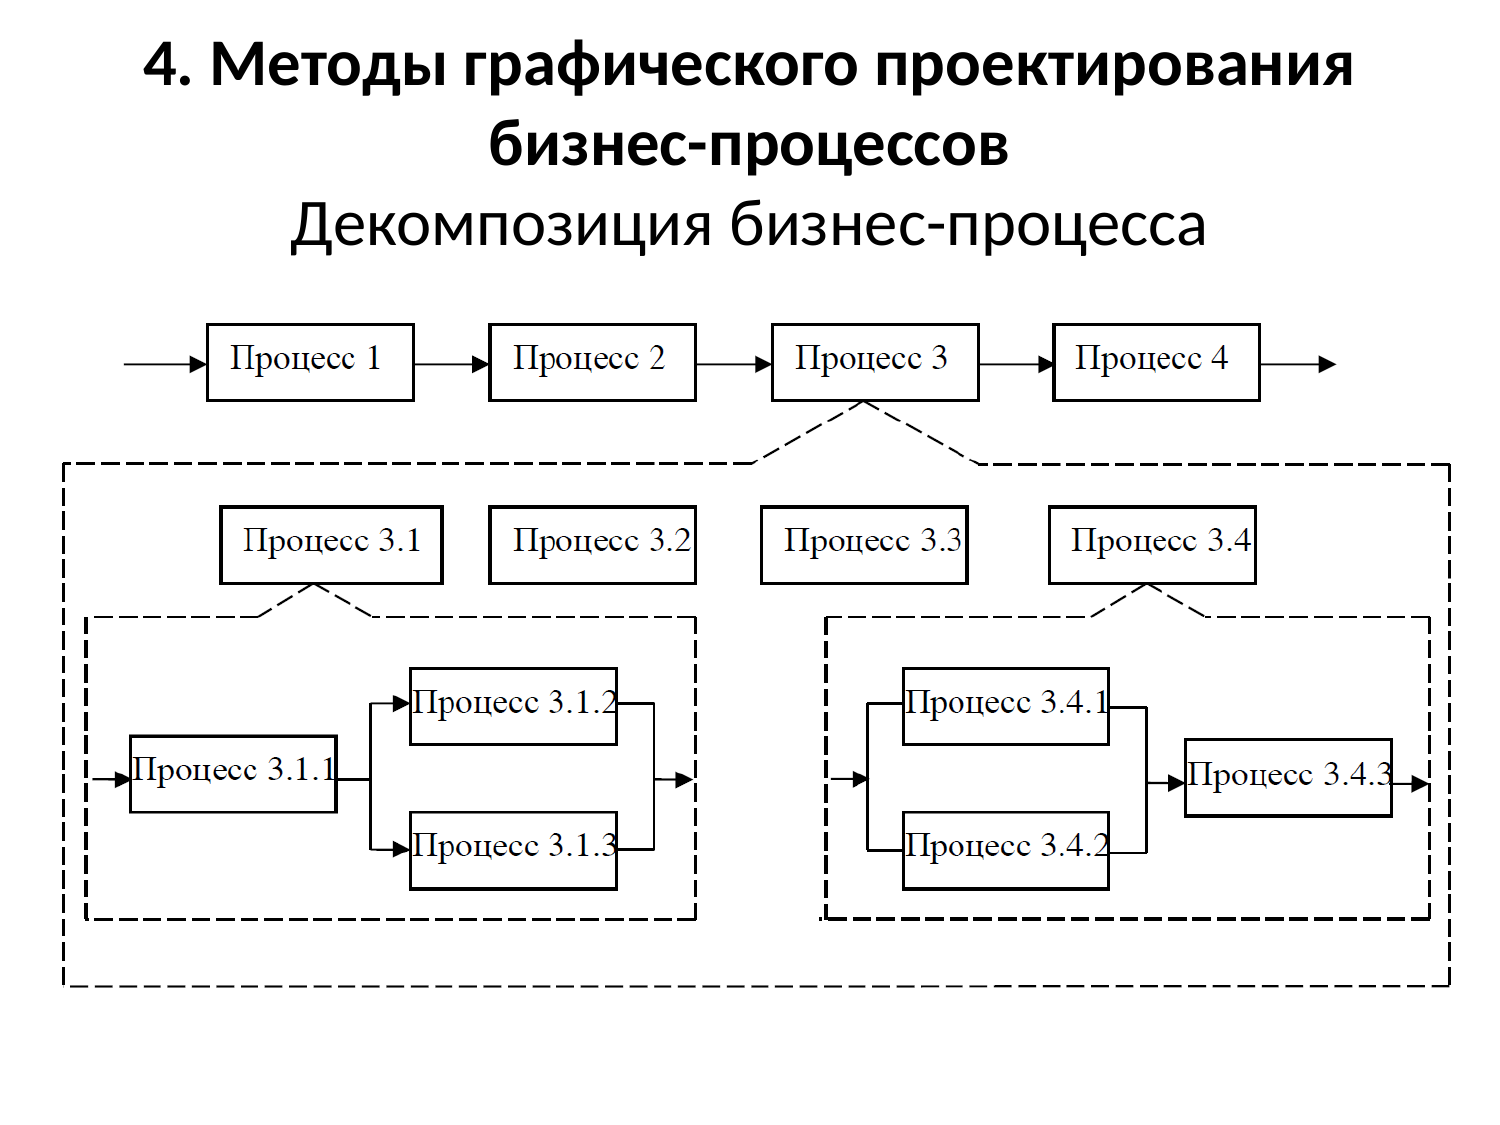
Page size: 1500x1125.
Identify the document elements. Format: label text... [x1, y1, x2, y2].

title 4. Методы графического проектирования бизнес-процессов Декомпозиция бизнес-процесса [75, 45, 1425, 233]
picture [46, 304, 1466, 1008]
